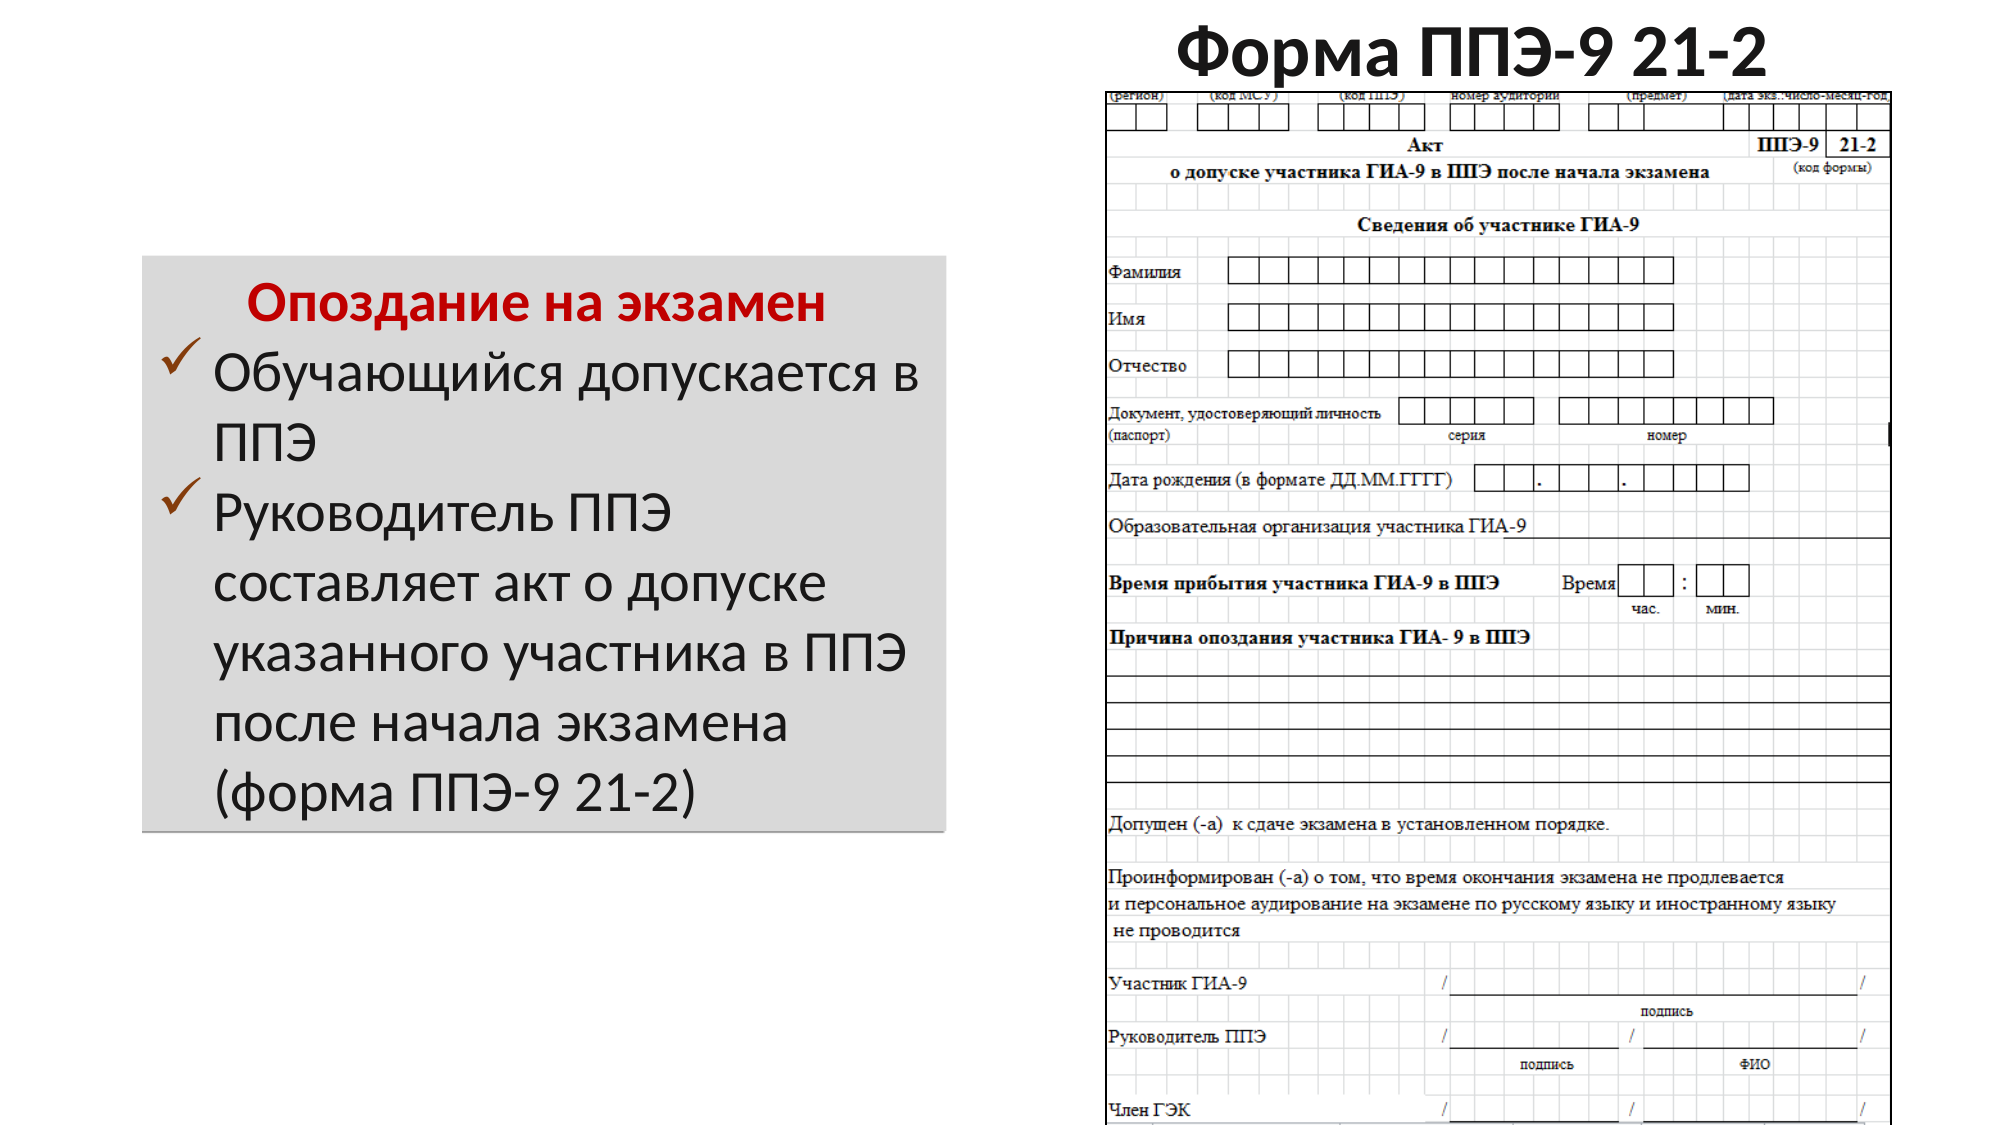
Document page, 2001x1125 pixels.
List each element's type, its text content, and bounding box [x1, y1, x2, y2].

text_box Опоздание на экзамен Обучающийся допускается в ППЭ Руководитель ППЭ составляет акт о допуске указанного участника в ППЭ после начала экзамена (форма ППЭ-9 21-2) [142, 255, 947, 831]
text_box Форма ППЭ-9 21-2 [1124, 0, 1821, 92]
picture [1106, 92, 1891, 1125]
